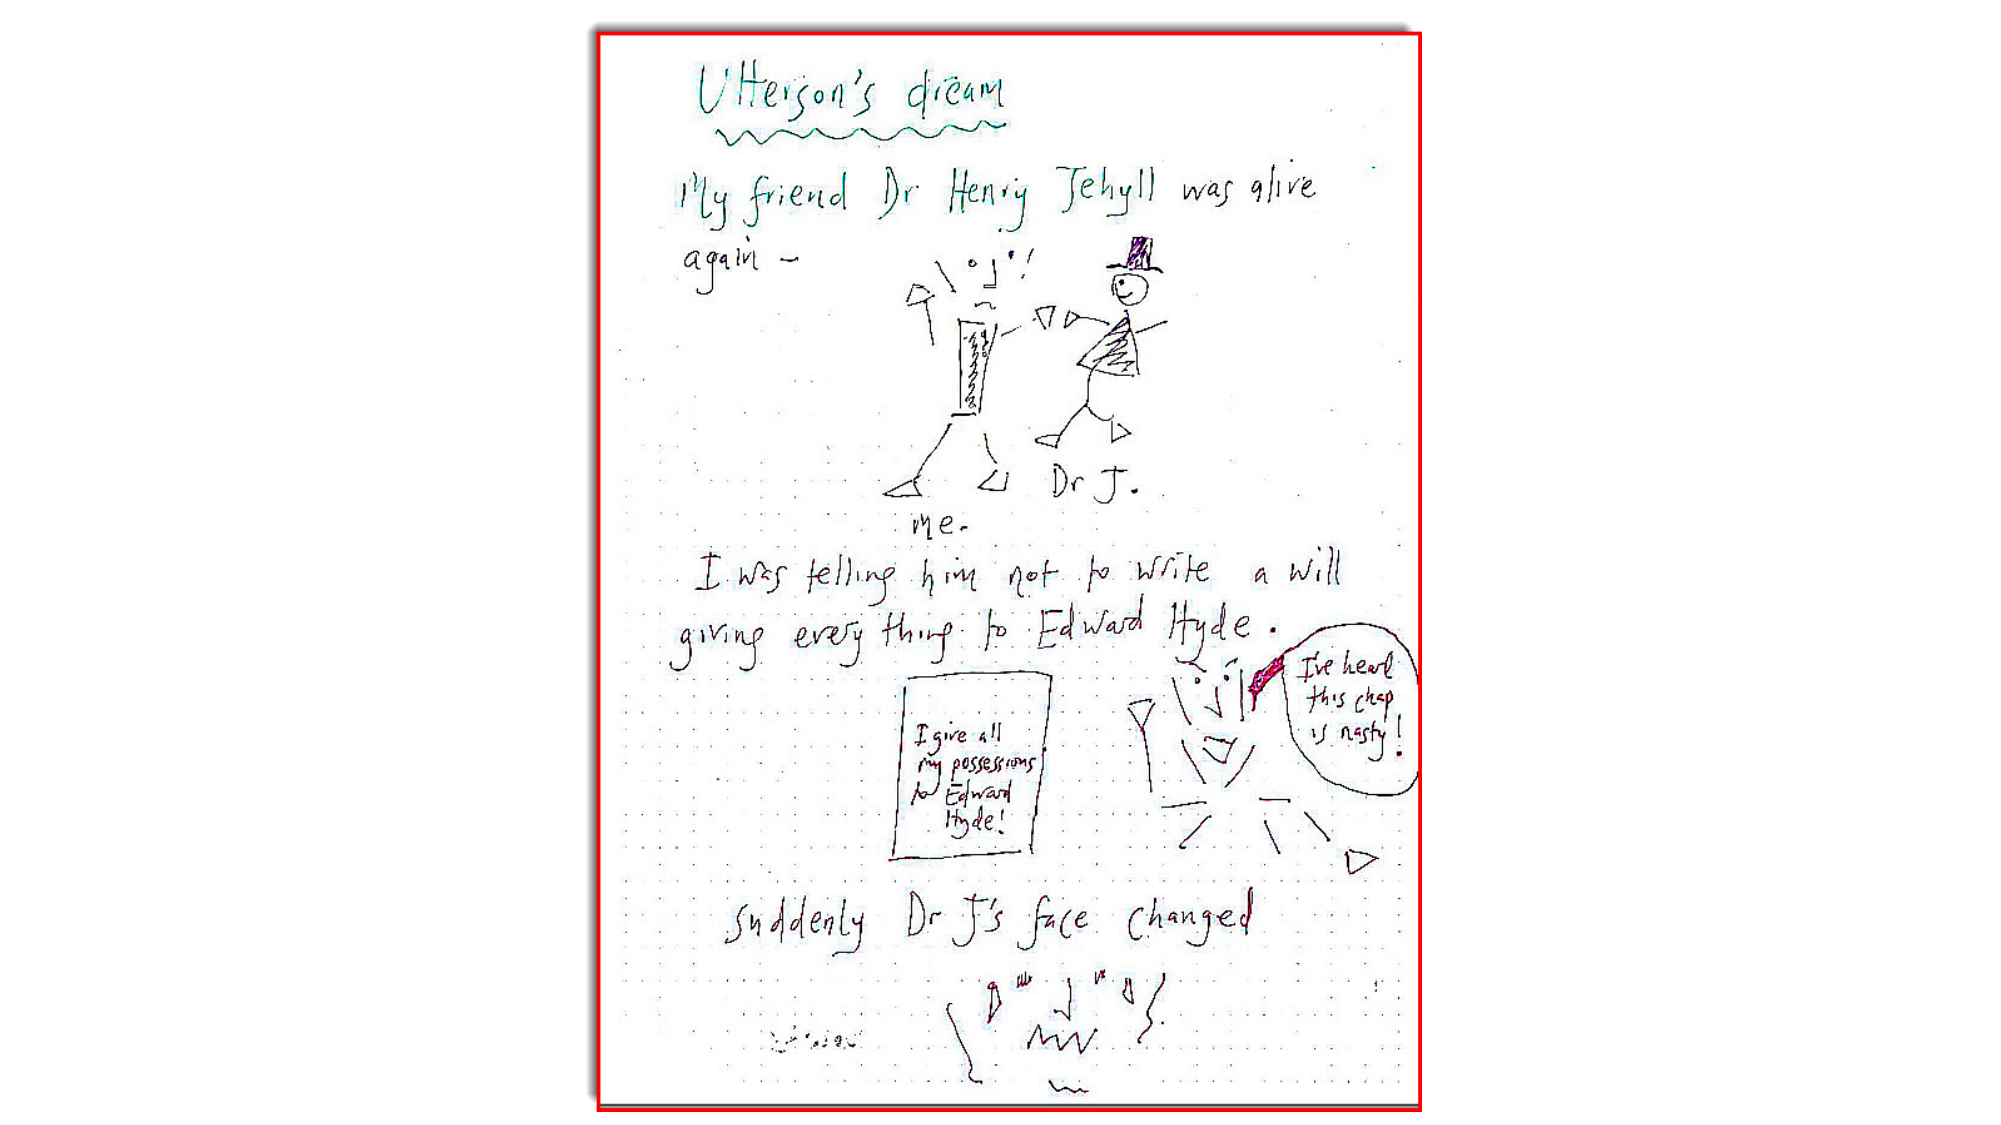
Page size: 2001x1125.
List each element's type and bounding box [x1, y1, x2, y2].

picture [578, 13, 1422, 1112]
